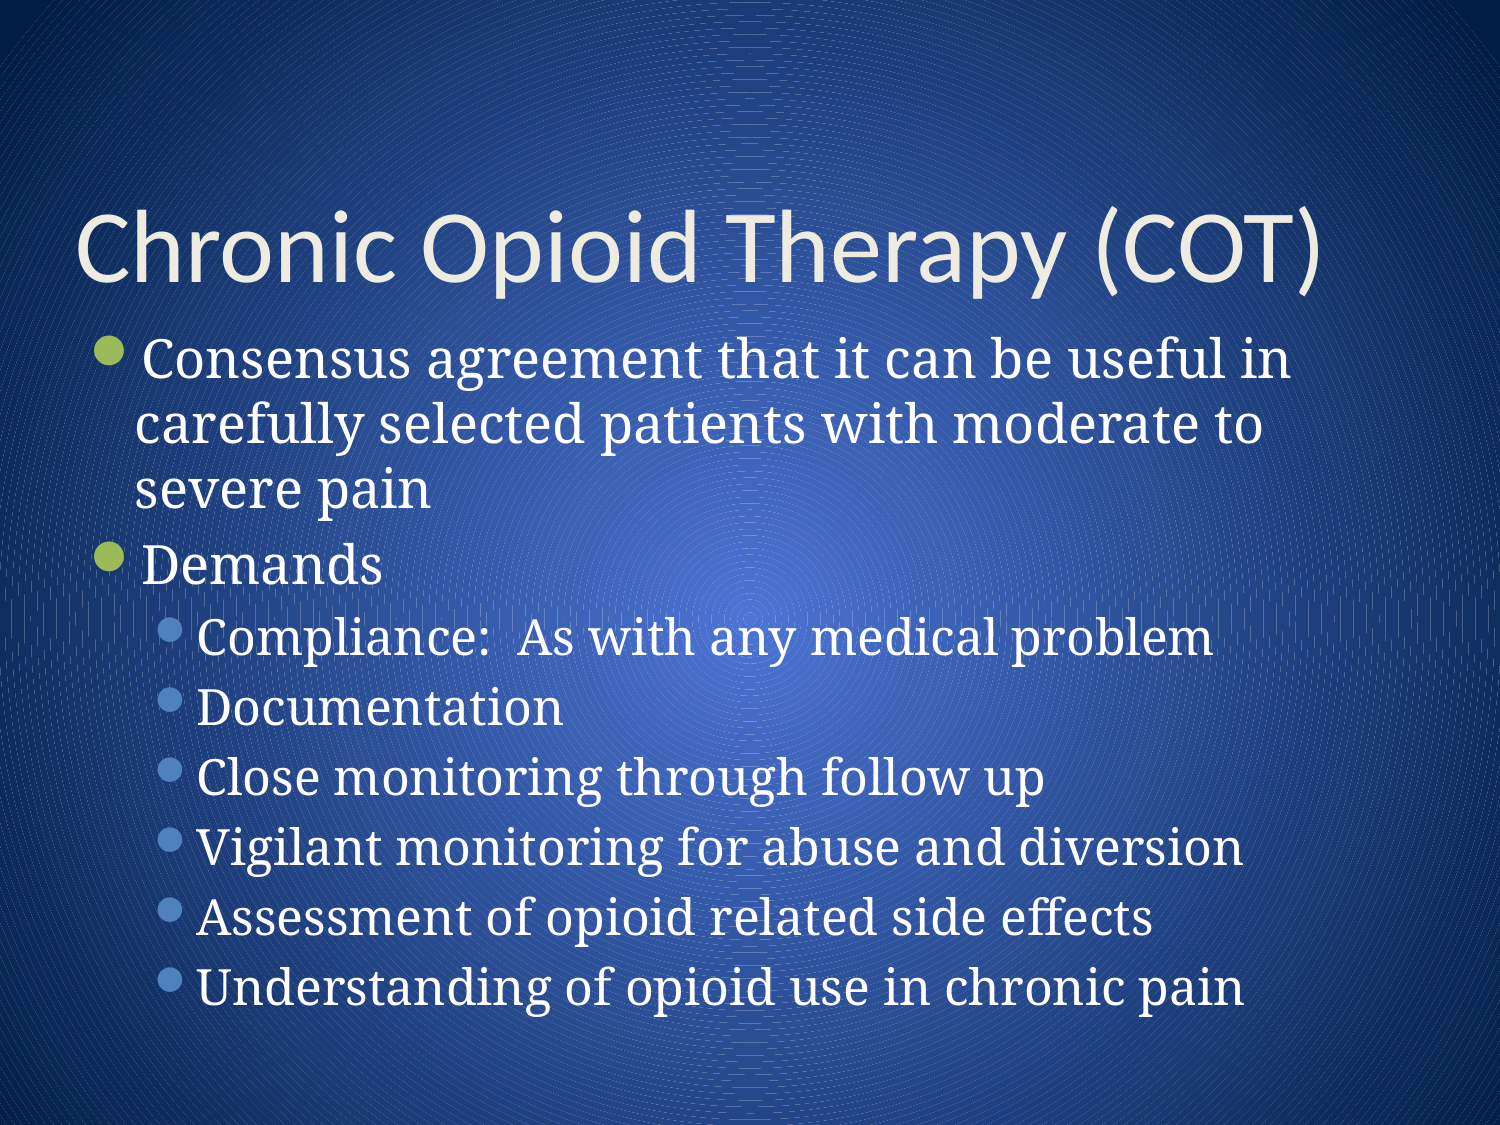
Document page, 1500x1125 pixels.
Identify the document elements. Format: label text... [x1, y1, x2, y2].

title Chronic Opioid Therapy (COT) [75, 115, 1425, 303]
list Consensus agreement that it can be useful in carefully selected patients with moderate to severe pain Demands Compliance: As with any medical problem Documentation Close monitoring through follow up Vigilant monitoring for abuse and diversion Assessment of opioid related side effects Understanding of opioid use in chronic pain [75, 317, 1425, 1038]
